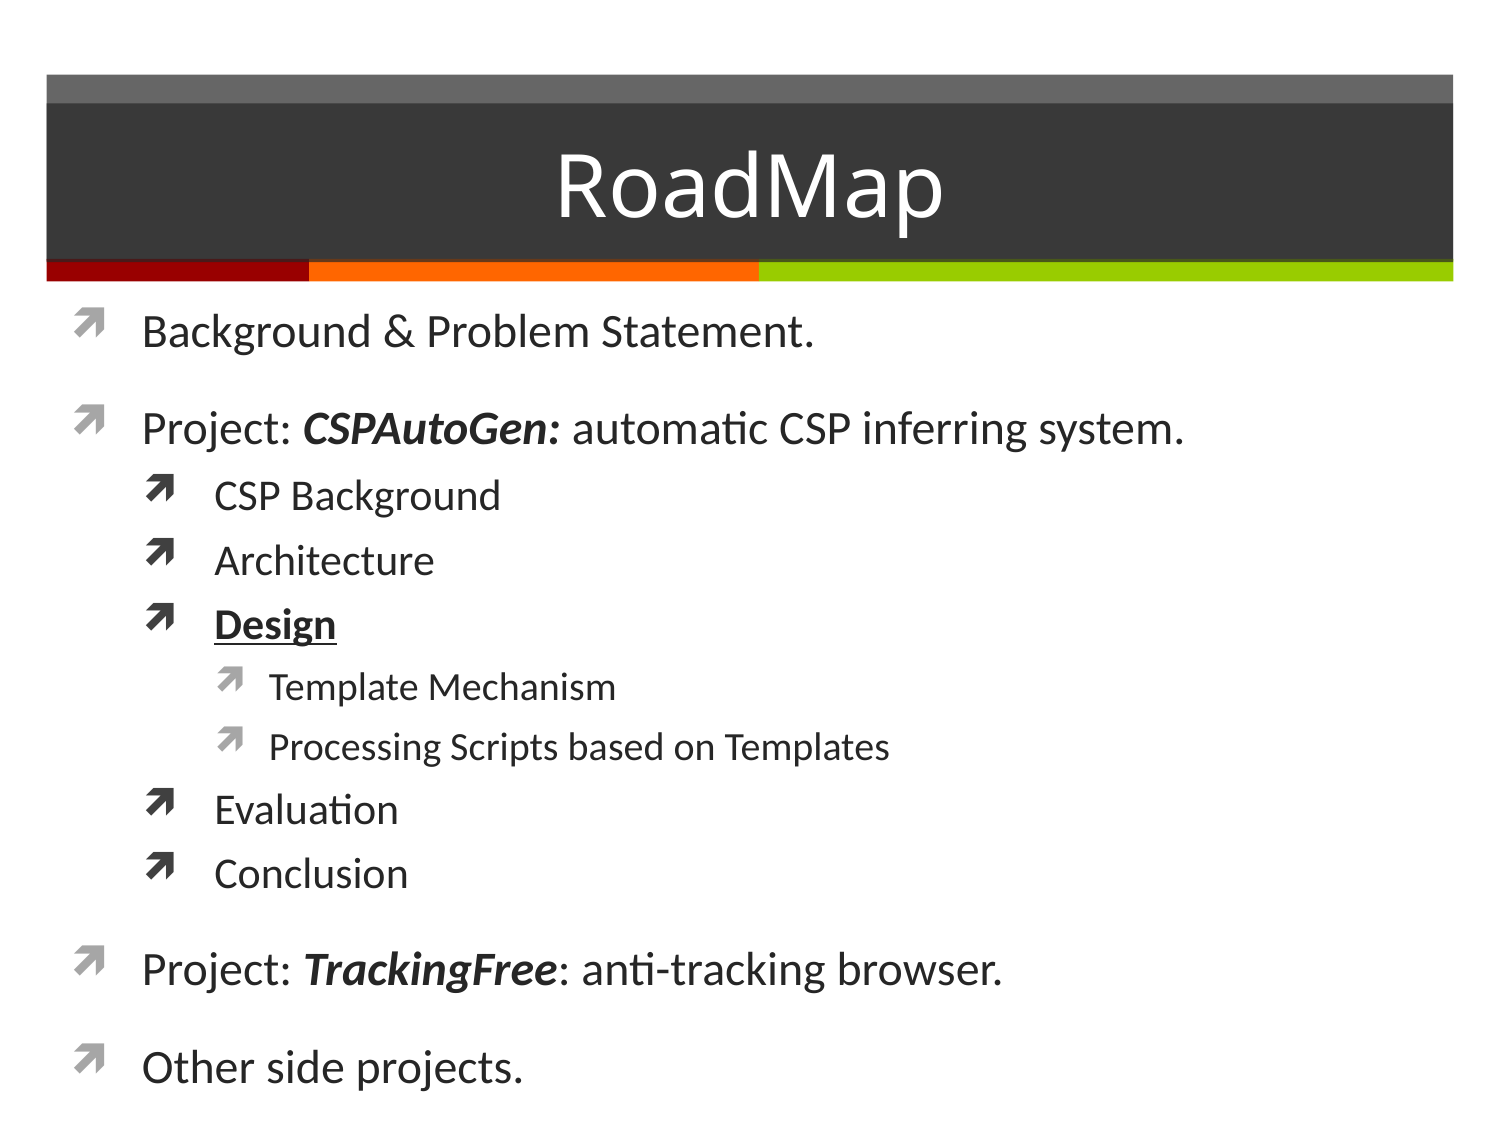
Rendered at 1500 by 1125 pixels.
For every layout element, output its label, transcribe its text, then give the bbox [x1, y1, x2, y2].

title RoadMap [46, 103, 1454, 263]
list Background & Problem Statement. Project: CSPAutoGen: automatic CSP inferring system. CSP Background Architecture Design Template Mechanism Processing Scripts based on Templates Evaluation Conclusion Project: TrackingFree: anti-tracking browser. Other side projects. [55, 291, 1454, 1101]
